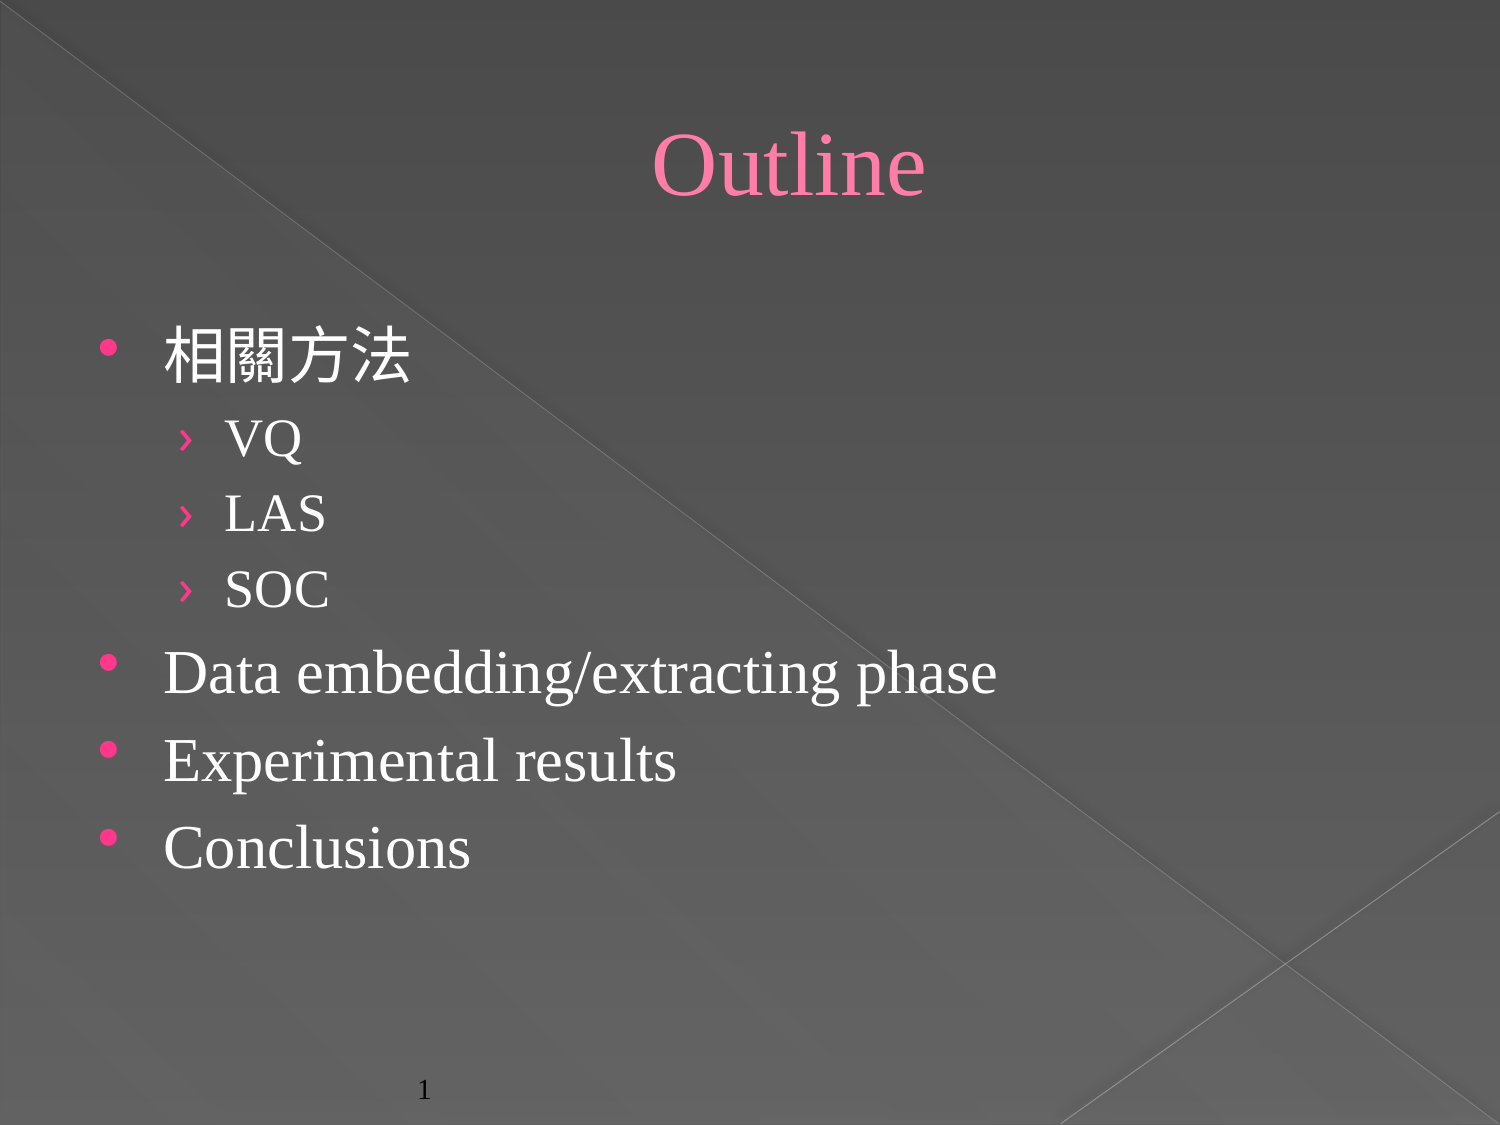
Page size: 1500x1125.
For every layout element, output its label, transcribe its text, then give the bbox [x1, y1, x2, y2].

footer 1 [75, 1063, 774, 1113]
list 相關方法 VQ LAS SOC Data embedding/extracting phase Experimental results Conclusions [75, 308, 1425, 1059]
title Outline [75, 43, 1425, 274]
